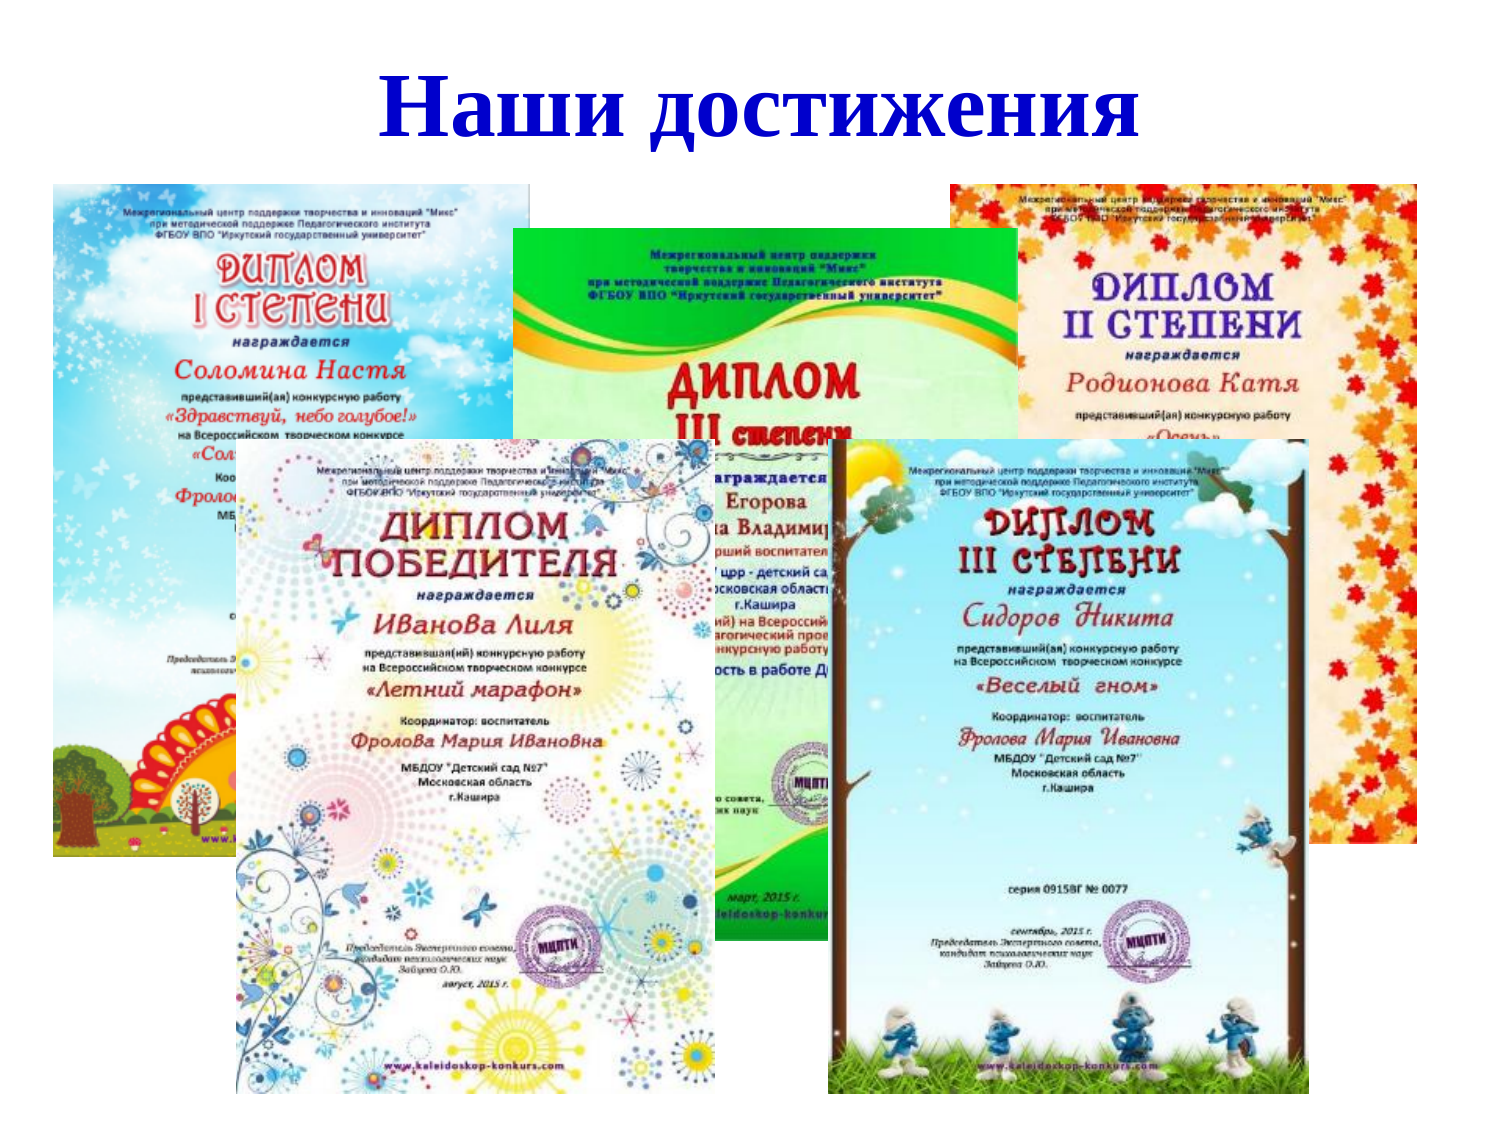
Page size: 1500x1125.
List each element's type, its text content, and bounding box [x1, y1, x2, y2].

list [950, 184, 1417, 844]
picture [53, 184, 1309, 1095]
title Наши достижения [76, 42, 1444, 164]
